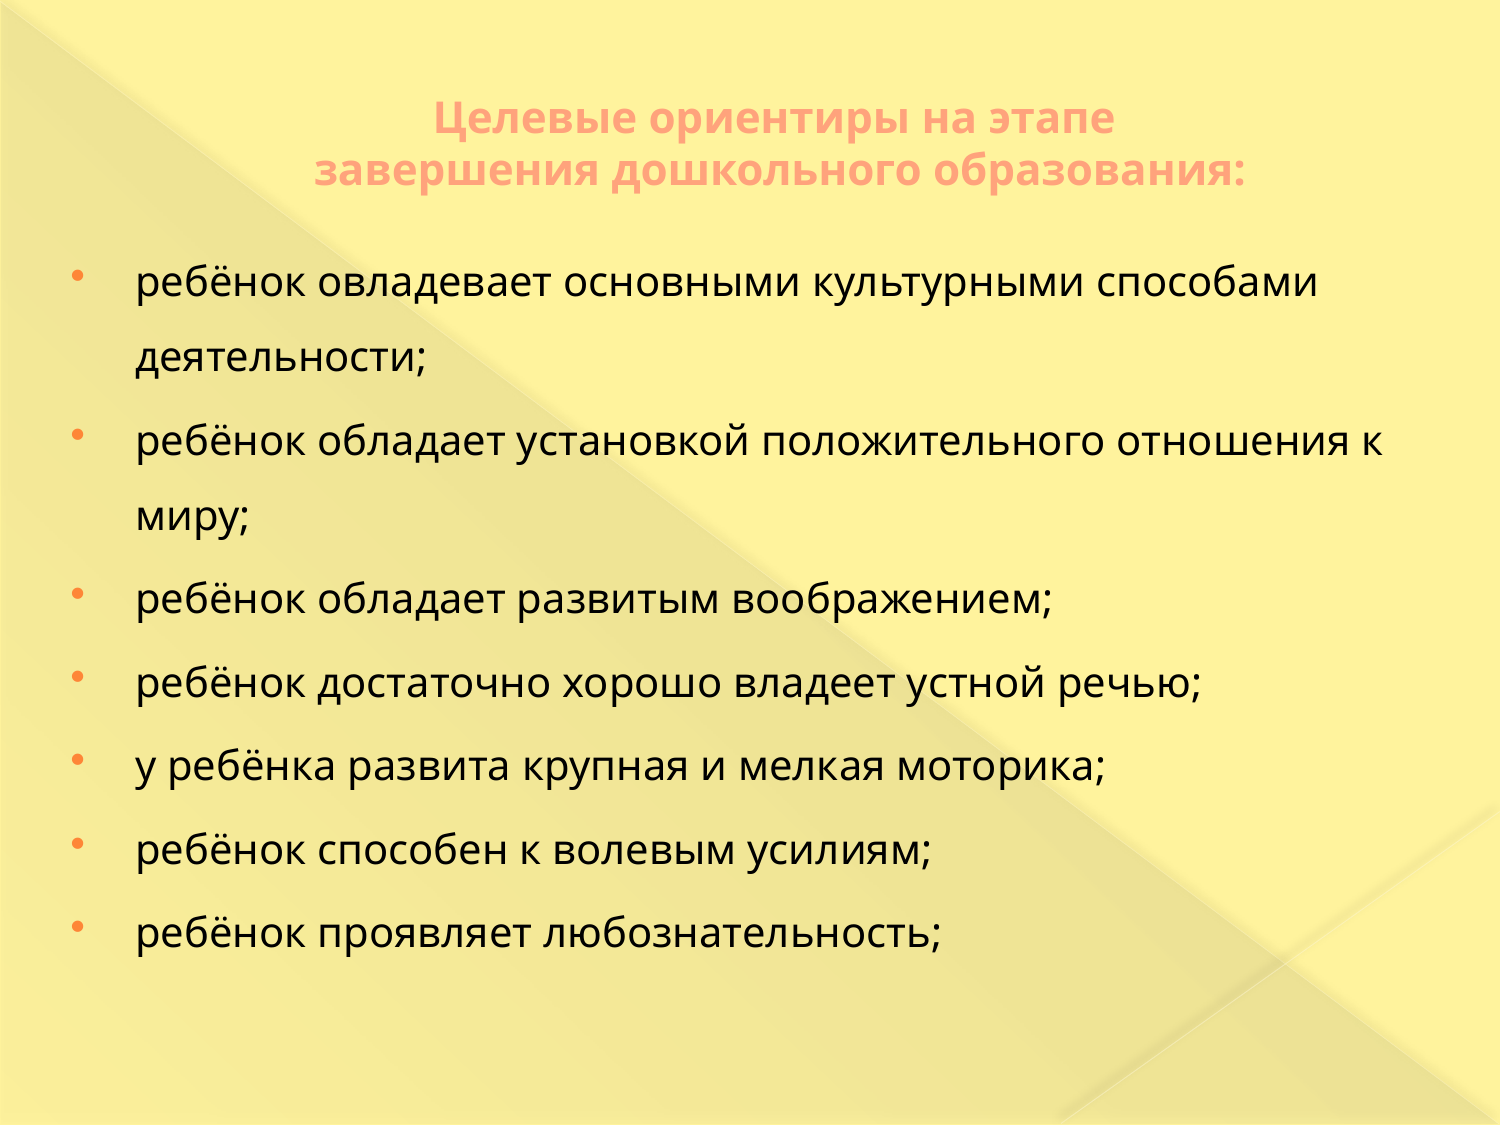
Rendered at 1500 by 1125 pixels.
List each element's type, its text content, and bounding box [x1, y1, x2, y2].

list ребёнок овладевает основными культурными способами деятельности; ребёнок обладает установкой положительного отношения к миру; ребёнок обладает развитым воображением; ребёнок достаточно хорошо владеет устной речью; у ребёнка развита крупная и мелкая моторика; ребёнок способен к волевым усилиям; ребёнок проявляет любознательность; [46, 222, 1477, 1059]
title Целевые ориентиры на этапе завершения дошкольного образования: [75, 82, 1425, 222]
